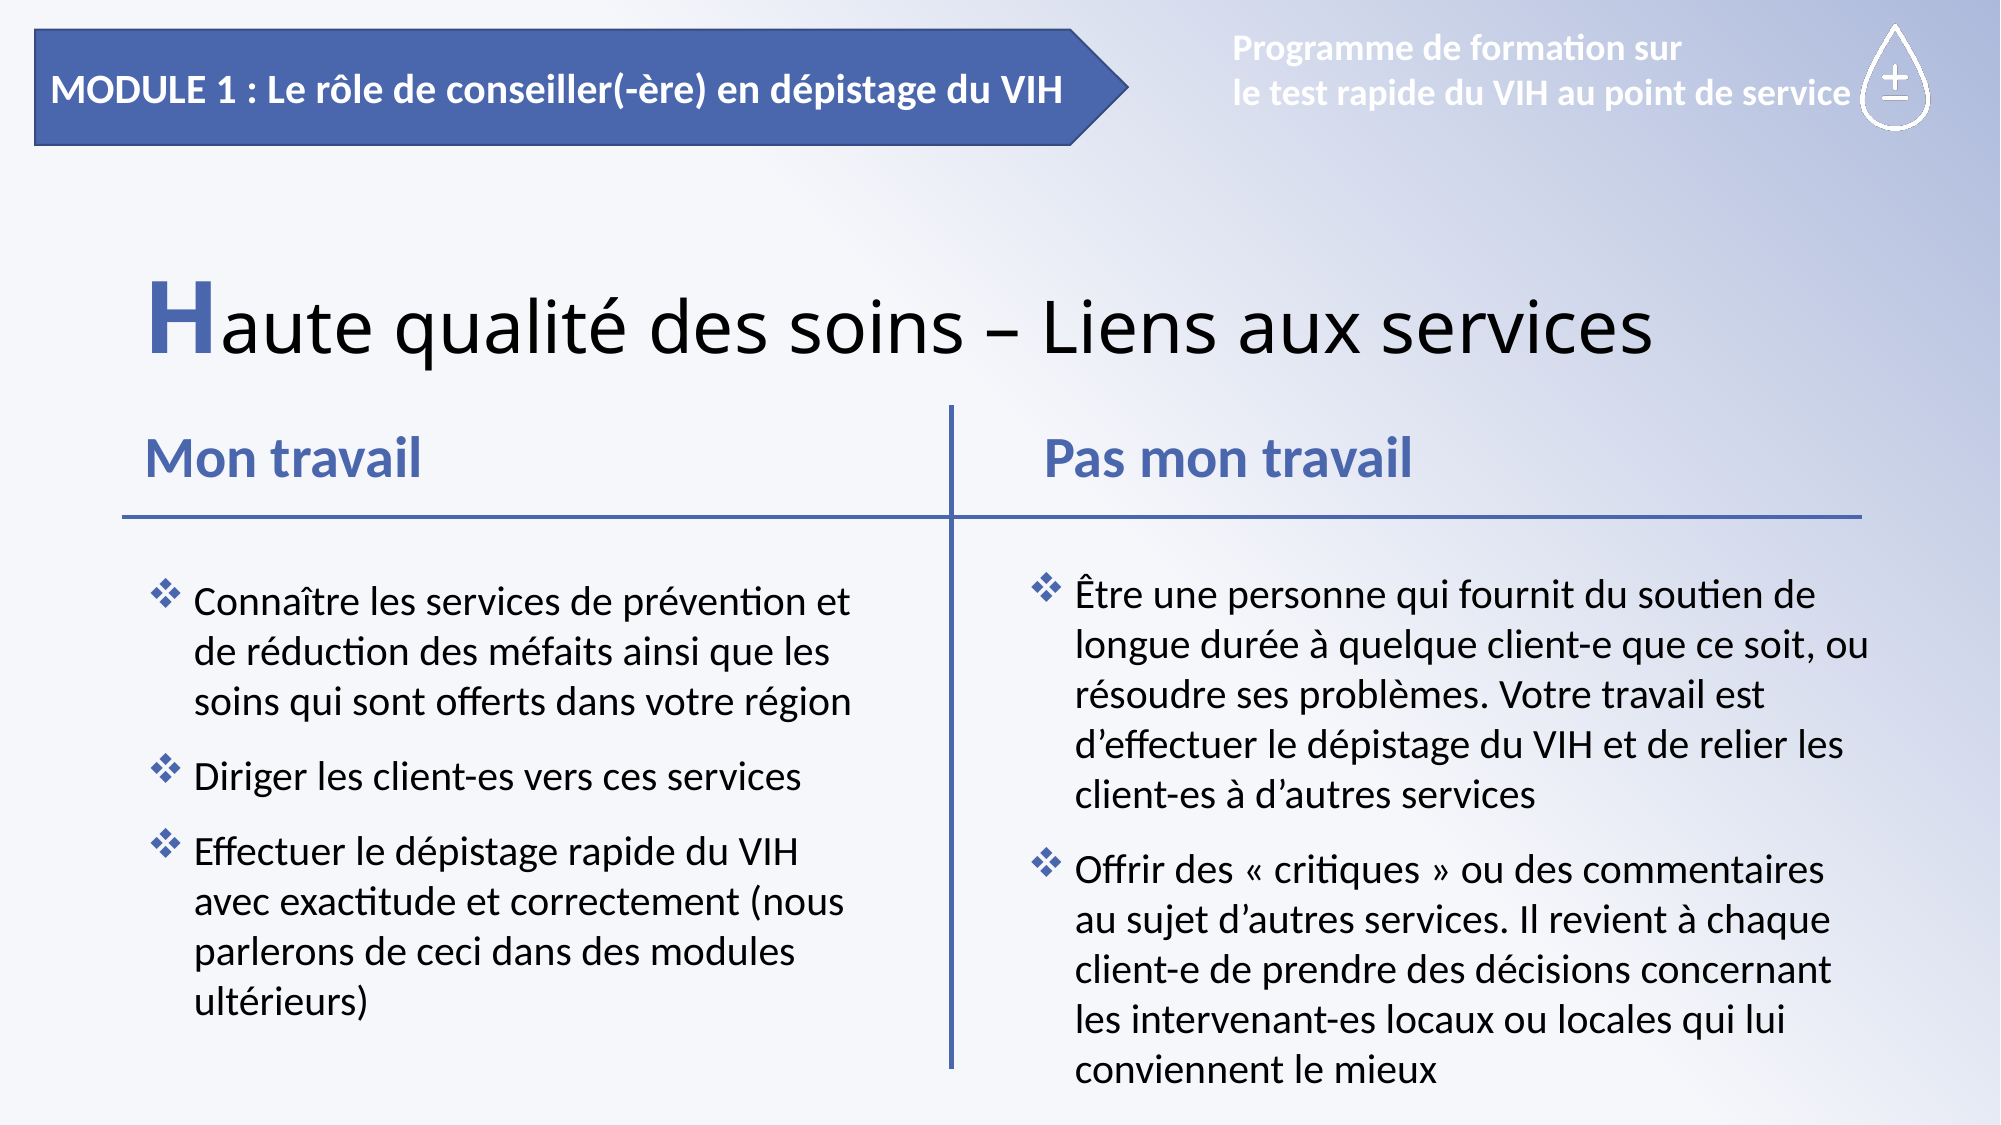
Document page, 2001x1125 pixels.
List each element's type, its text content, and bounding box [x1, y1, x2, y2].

subtitle Mon travail Pas mon travail [129, 519, 1633, 1084]
text_box MODULE 1 : Le rôle de conseiller(-ère) en dépistage du VIH [35, 54, 1128, 120]
subtitle Mon travail Pas mon travail [129, 419, 949, 515]
text_box Être une personne qui fournit du soutien de longue durée à quelque client-e que ce soit, ou résoudre ses problèmes. Votre travail est d’effectuer le dépistage du VIH et de relier les client-es à d’autres services Offrir des « critiques » ou des commentaires au sujet d’autres services. Il revient à chaque client-e de prendre des décisions concernant les intervenant-es locaux ou locales qui lui conviennent le mieux [1013, 559, 1887, 1100]
text_box Connaître les services de prévention et de réduction des méfaits ainsi que les soins qui sont offerts dans votre région Diriger les client-es vers ces services Effectuer le dépistage rapide du VIH avec exactitude et correctement (nous parlerons de ceci dans des modules ultérieurs) [132, 566, 893, 1032]
text_box [34, 28, 1097, 146]
title Haute qualité des soins – Liens aux services [128, 257, 1851, 383]
picture [1834, 16, 1956, 138]
subtitle Mon travail Pas mon travail [954, 419, 1633, 515]
